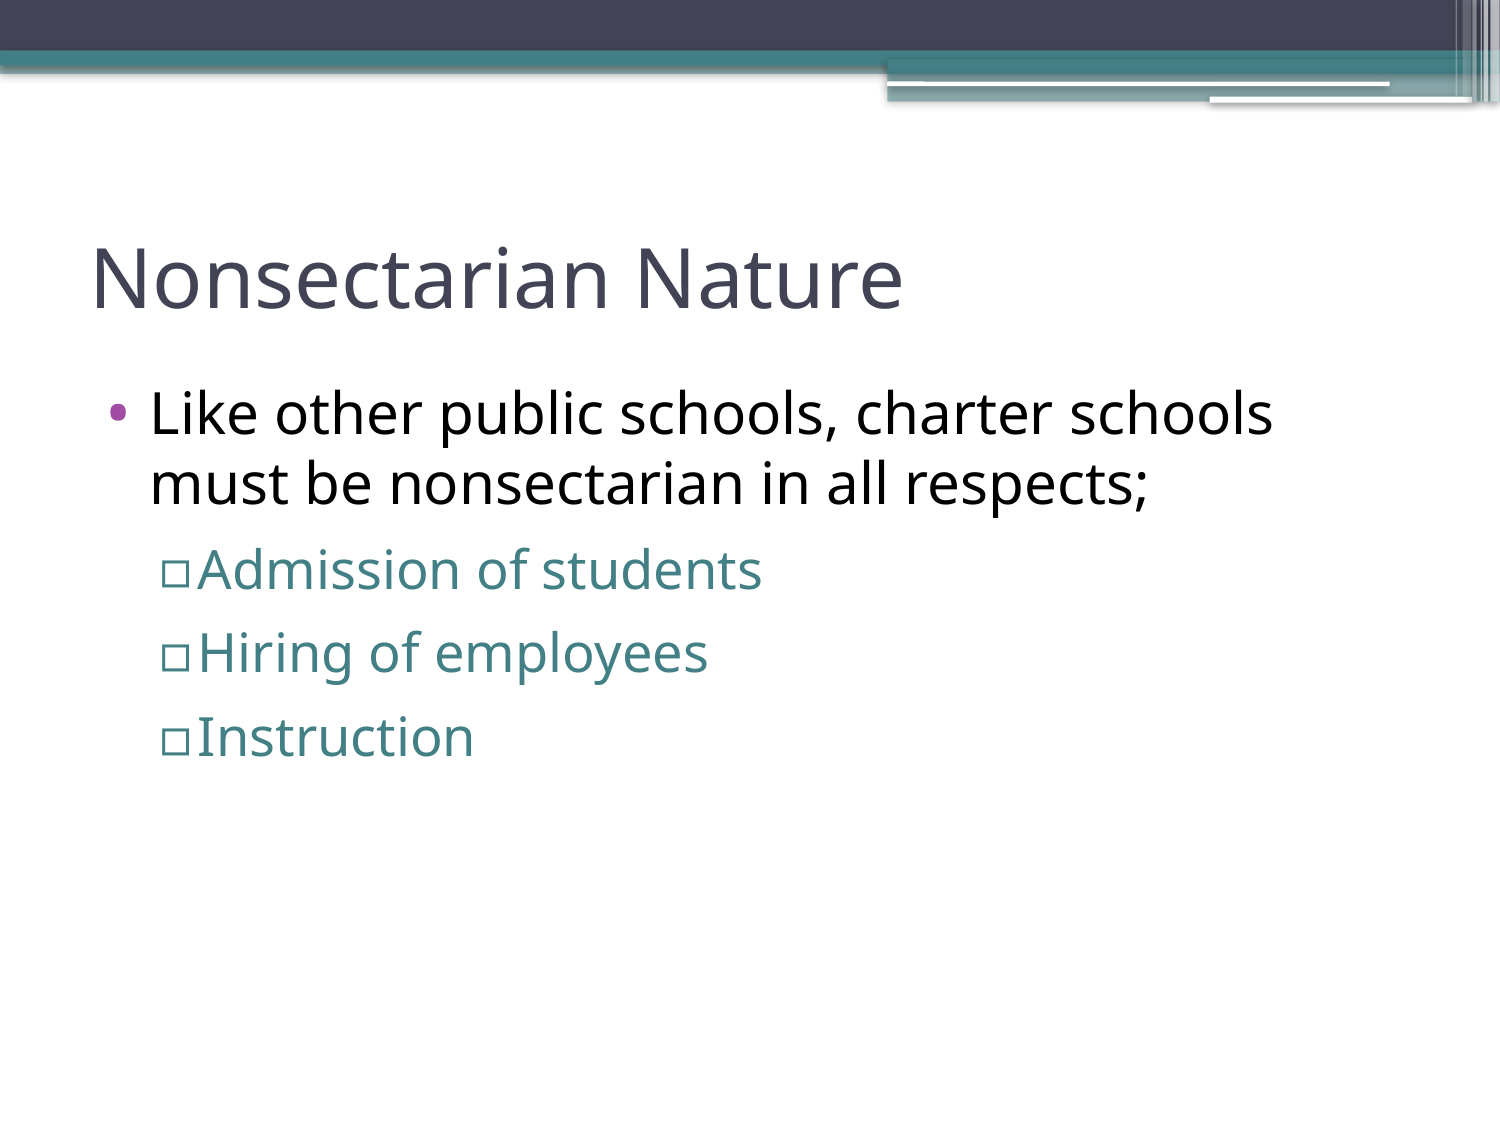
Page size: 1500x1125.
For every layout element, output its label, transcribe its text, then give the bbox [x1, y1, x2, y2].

title Nonsectarian Nature [75, 187, 1425, 363]
list Like other public schools, charter schools must be nonsectarian in all respects; Admission of students Hiring of employees Instruction [75, 368, 1425, 1079]
